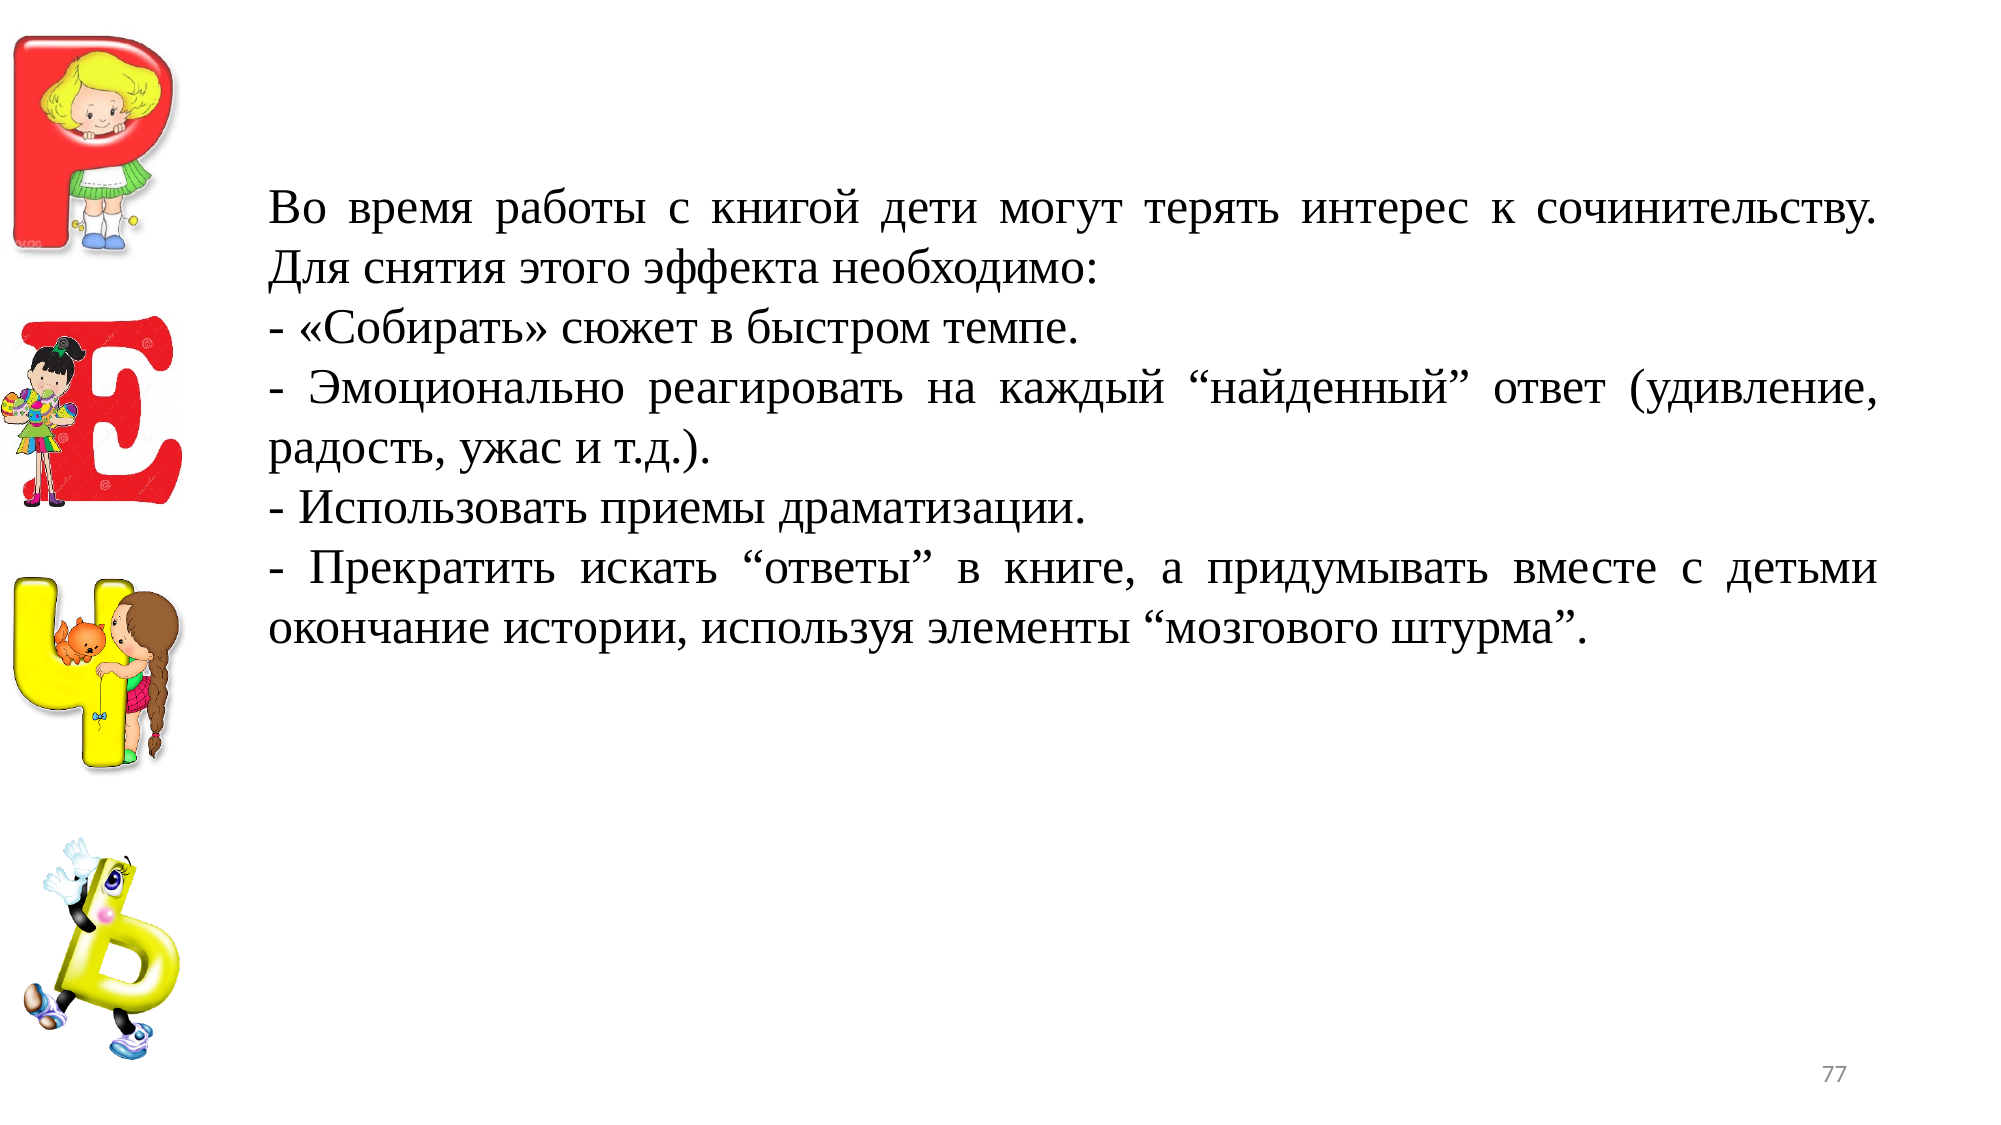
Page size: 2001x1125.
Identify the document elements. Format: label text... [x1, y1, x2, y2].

picture [0, 18, 182, 262]
picture [0, 832, 190, 1065]
picture [0, 316, 182, 507]
text_box Во время работы с книгой дети могут терять интерес к сочинительству. Для снятия этого эффекта необходимо: - «Собирать» сюжет в быстром темпе. - Эмоционально реагировать на каждый “найденный” ответ (удивление, радость, ужас и т.д.). - Использовать приемы драматизации. - Прекратить искать “ответы” в книге, а придумывать вместе с детьми окончание истории, используя элементы “мозгового штурма”. [254, 166, 1894, 661]
picture [0, 561, 190, 778]
slide_number 77 [1412, 1042, 1863, 1103]
